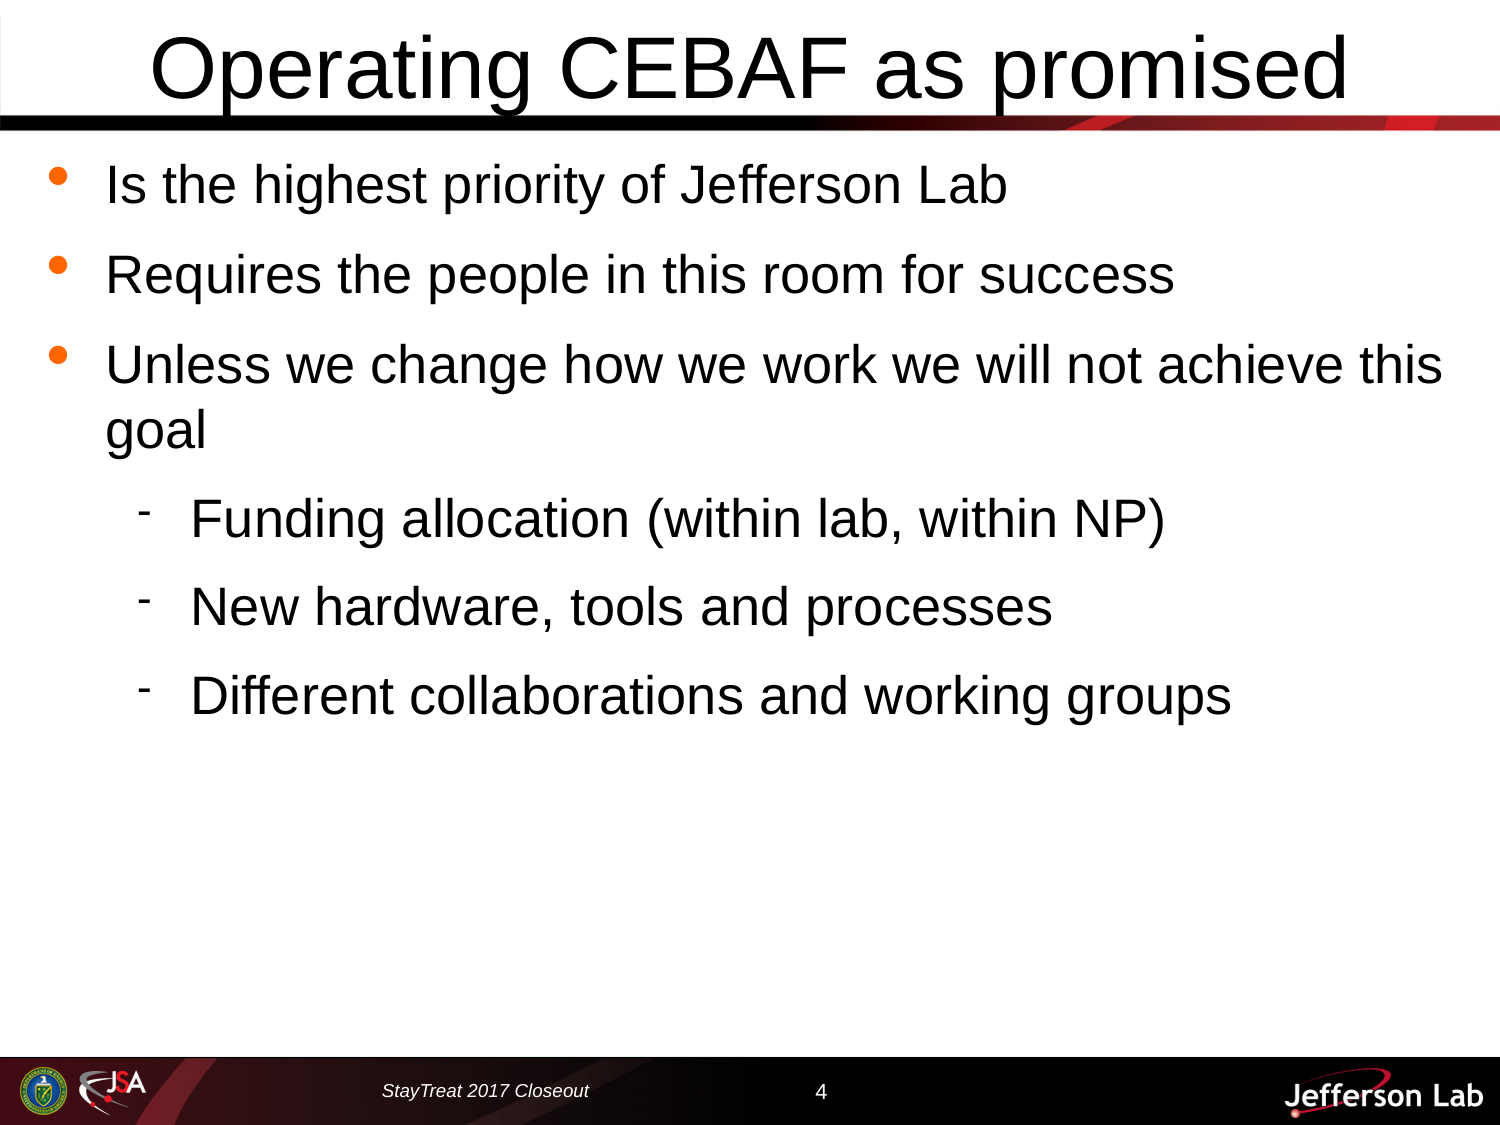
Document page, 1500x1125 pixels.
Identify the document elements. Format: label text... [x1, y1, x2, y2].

text_box Is the highest priority of Jefferson Lab Requires the people in this room for success Unless we change how we work we will not achieve this goal Funding allocation (within lab, within NP) New hardware, tools and processes Different collaborations and working groups [34, 142, 1468, 1021]
picture [0, 0, 1500, 1125]
text_box StayTreat 2017 Closeout [367, 1060, 702, 1121]
text_box <number> [702, 1060, 843, 1121]
text_box Operating CEBAF as promised [34, 17, 1468, 111]
